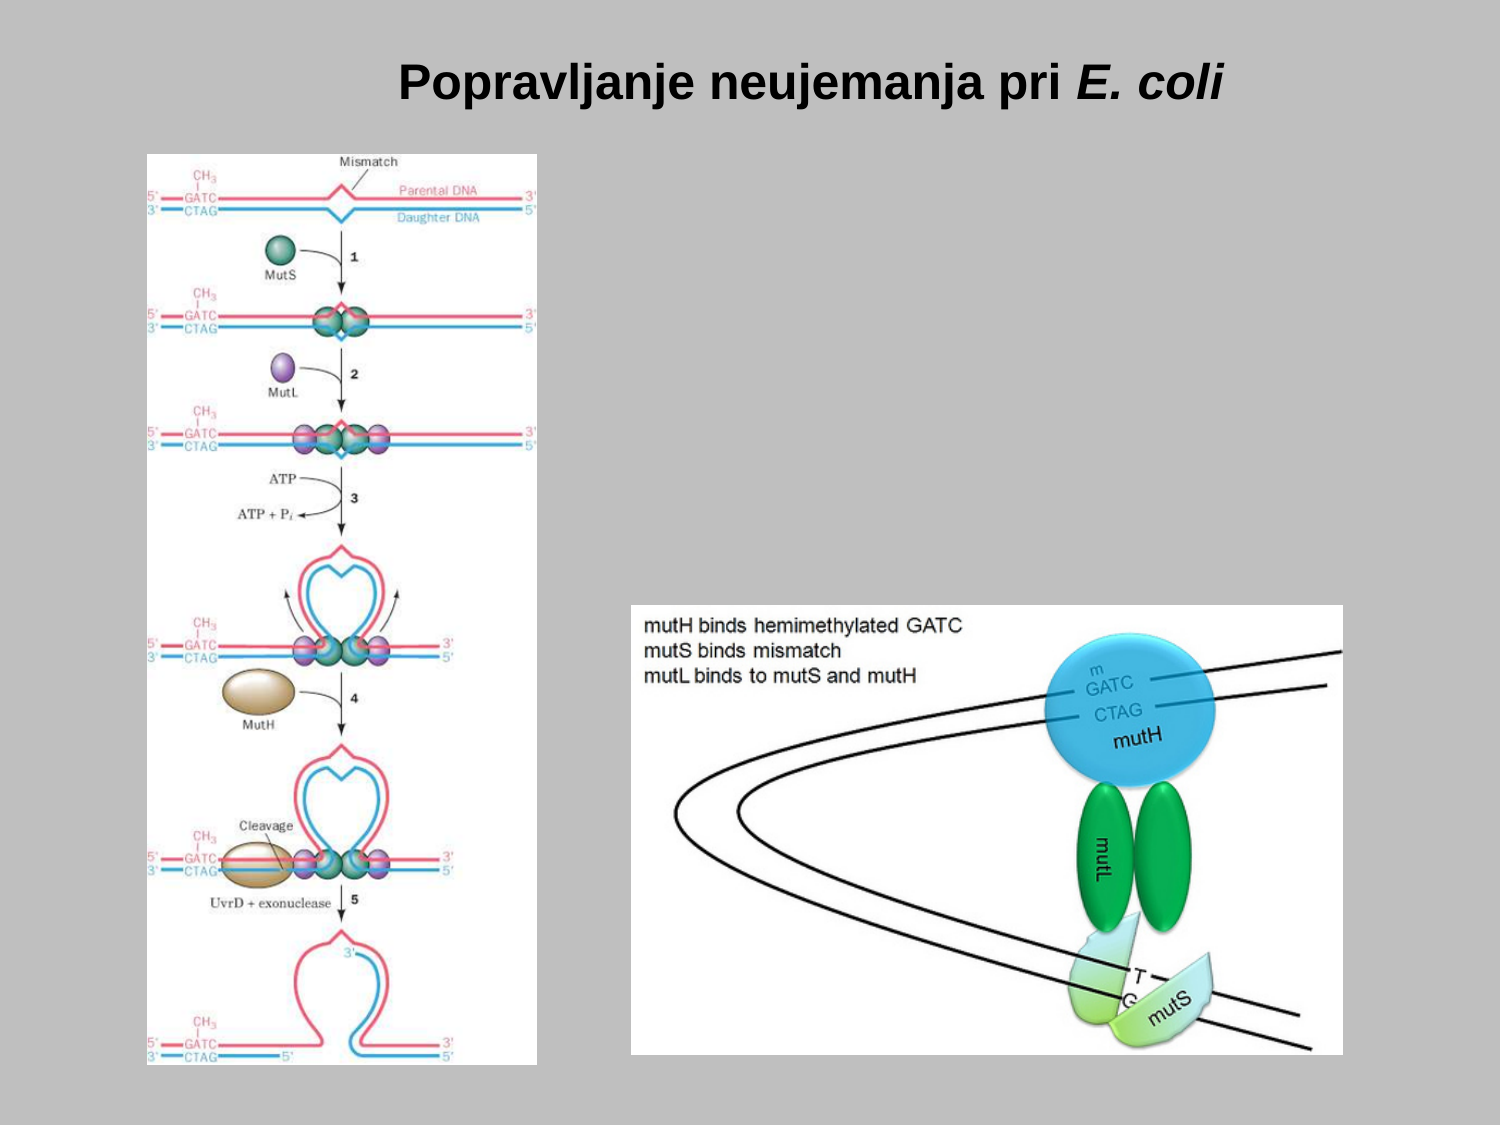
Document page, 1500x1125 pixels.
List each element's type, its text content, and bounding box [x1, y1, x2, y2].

picture [147, 154, 537, 1065]
picture [631, 605, 1343, 1056]
text_box Popravljanje neujemanja pri E. coli [383, 42, 1239, 118]
